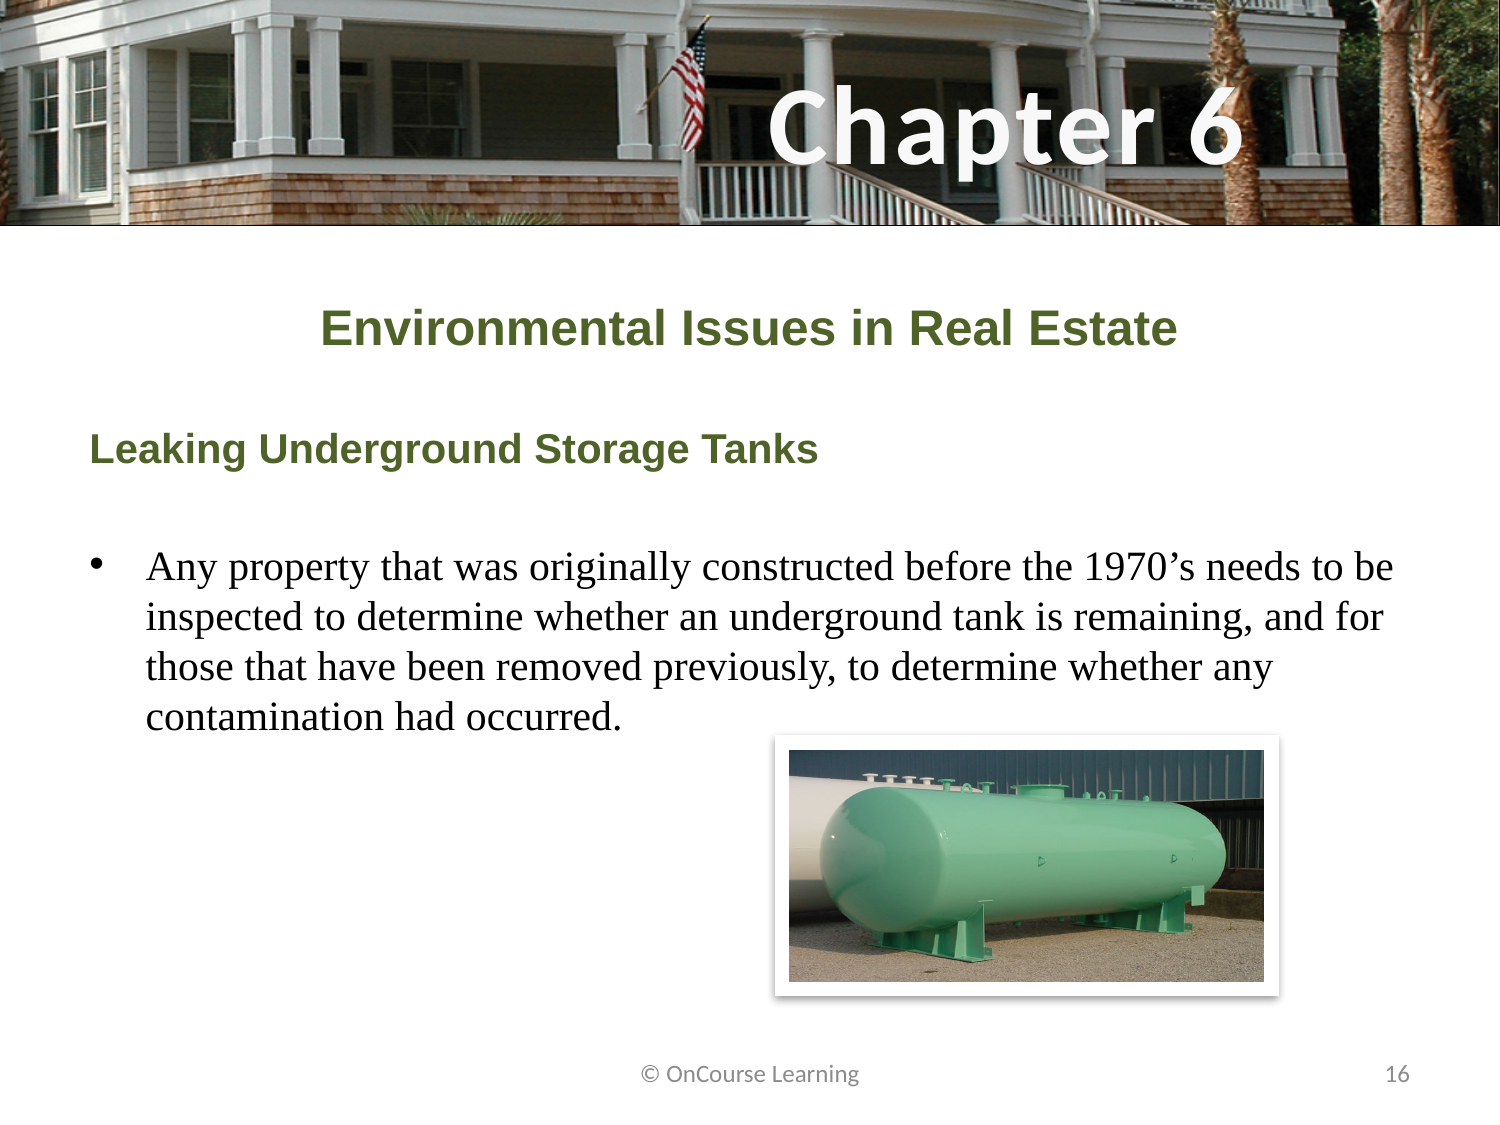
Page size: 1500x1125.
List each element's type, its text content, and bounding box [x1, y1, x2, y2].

picture [0, 0, 1499, 226]
list Environmental Issues in Real Estate Leaking Underground Storage Tanks Any property that was originally constructed before the 1970’s needs to be inspected to determine whether an underground tank is remaining, and for those that have been removed previously, to determine whether any contamination had occurred. [74, 287, 1425, 788]
picture [788, 749, 1265, 983]
slide_number 16 [1074, 1042, 1425, 1103]
footer © OnCourse Learning [512, 1042, 988, 1103]
